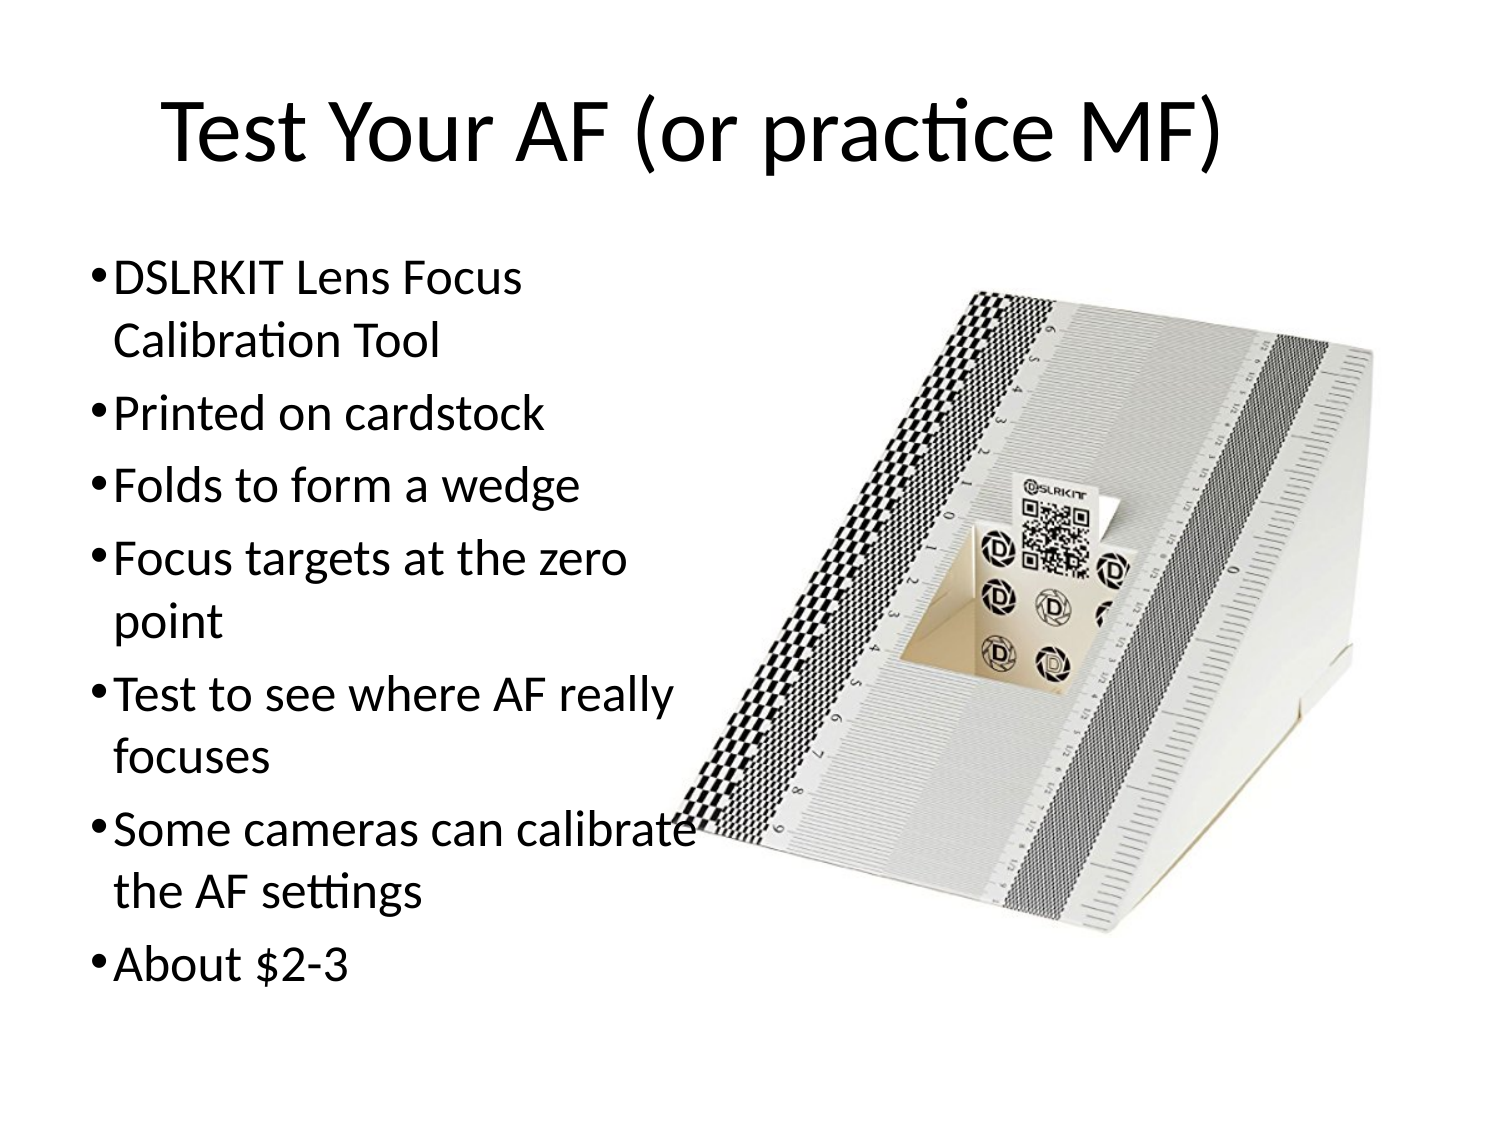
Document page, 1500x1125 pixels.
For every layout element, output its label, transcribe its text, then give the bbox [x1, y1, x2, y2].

list DSLRKIT Lens Focus Calibration Tool Printed on cardstock Folds to form a wedge Focus targets at the zero point Test to see where AF really focuses Some cameras can calibrate the AF settings About $2-3 [75, 235, 750, 1005]
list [662, 287, 1444, 938]
title Test Your AF (or practice MF) [75, 44, 1313, 188]
